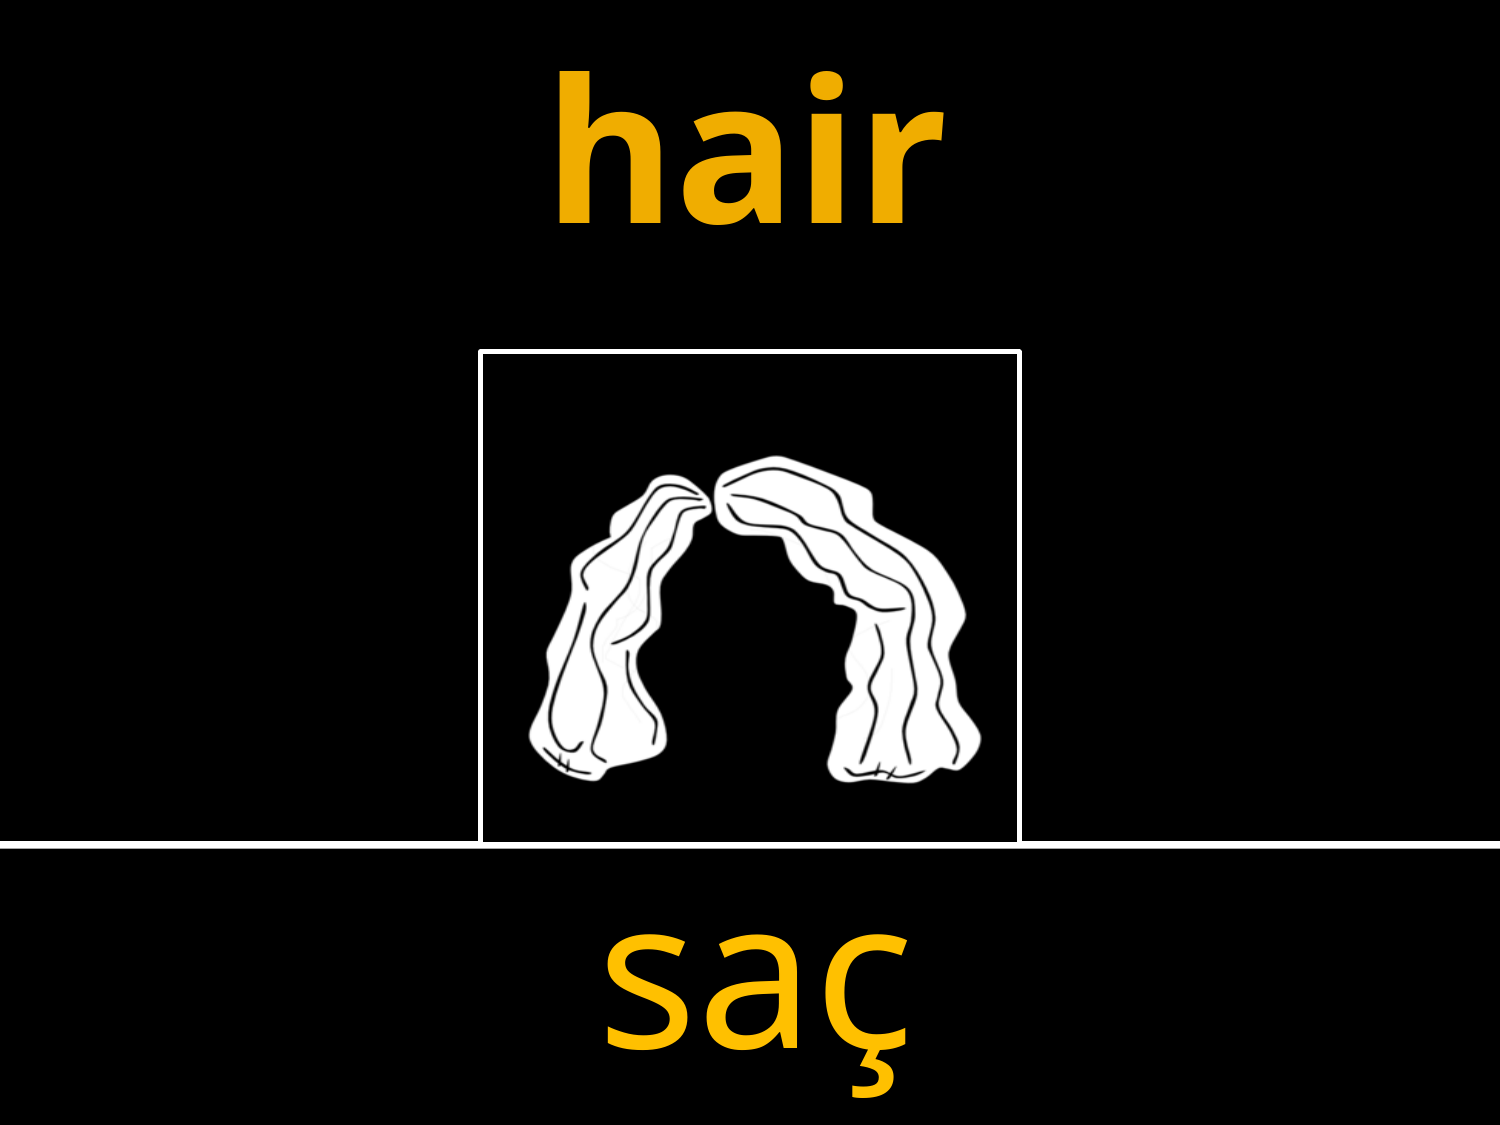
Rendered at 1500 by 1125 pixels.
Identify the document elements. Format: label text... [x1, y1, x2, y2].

picture [527, 453, 985, 786]
text_box [478, 349, 1022, 832]
title hair [0, 23, 1500, 188]
subtitle saç [0, 832, 1500, 1090]
